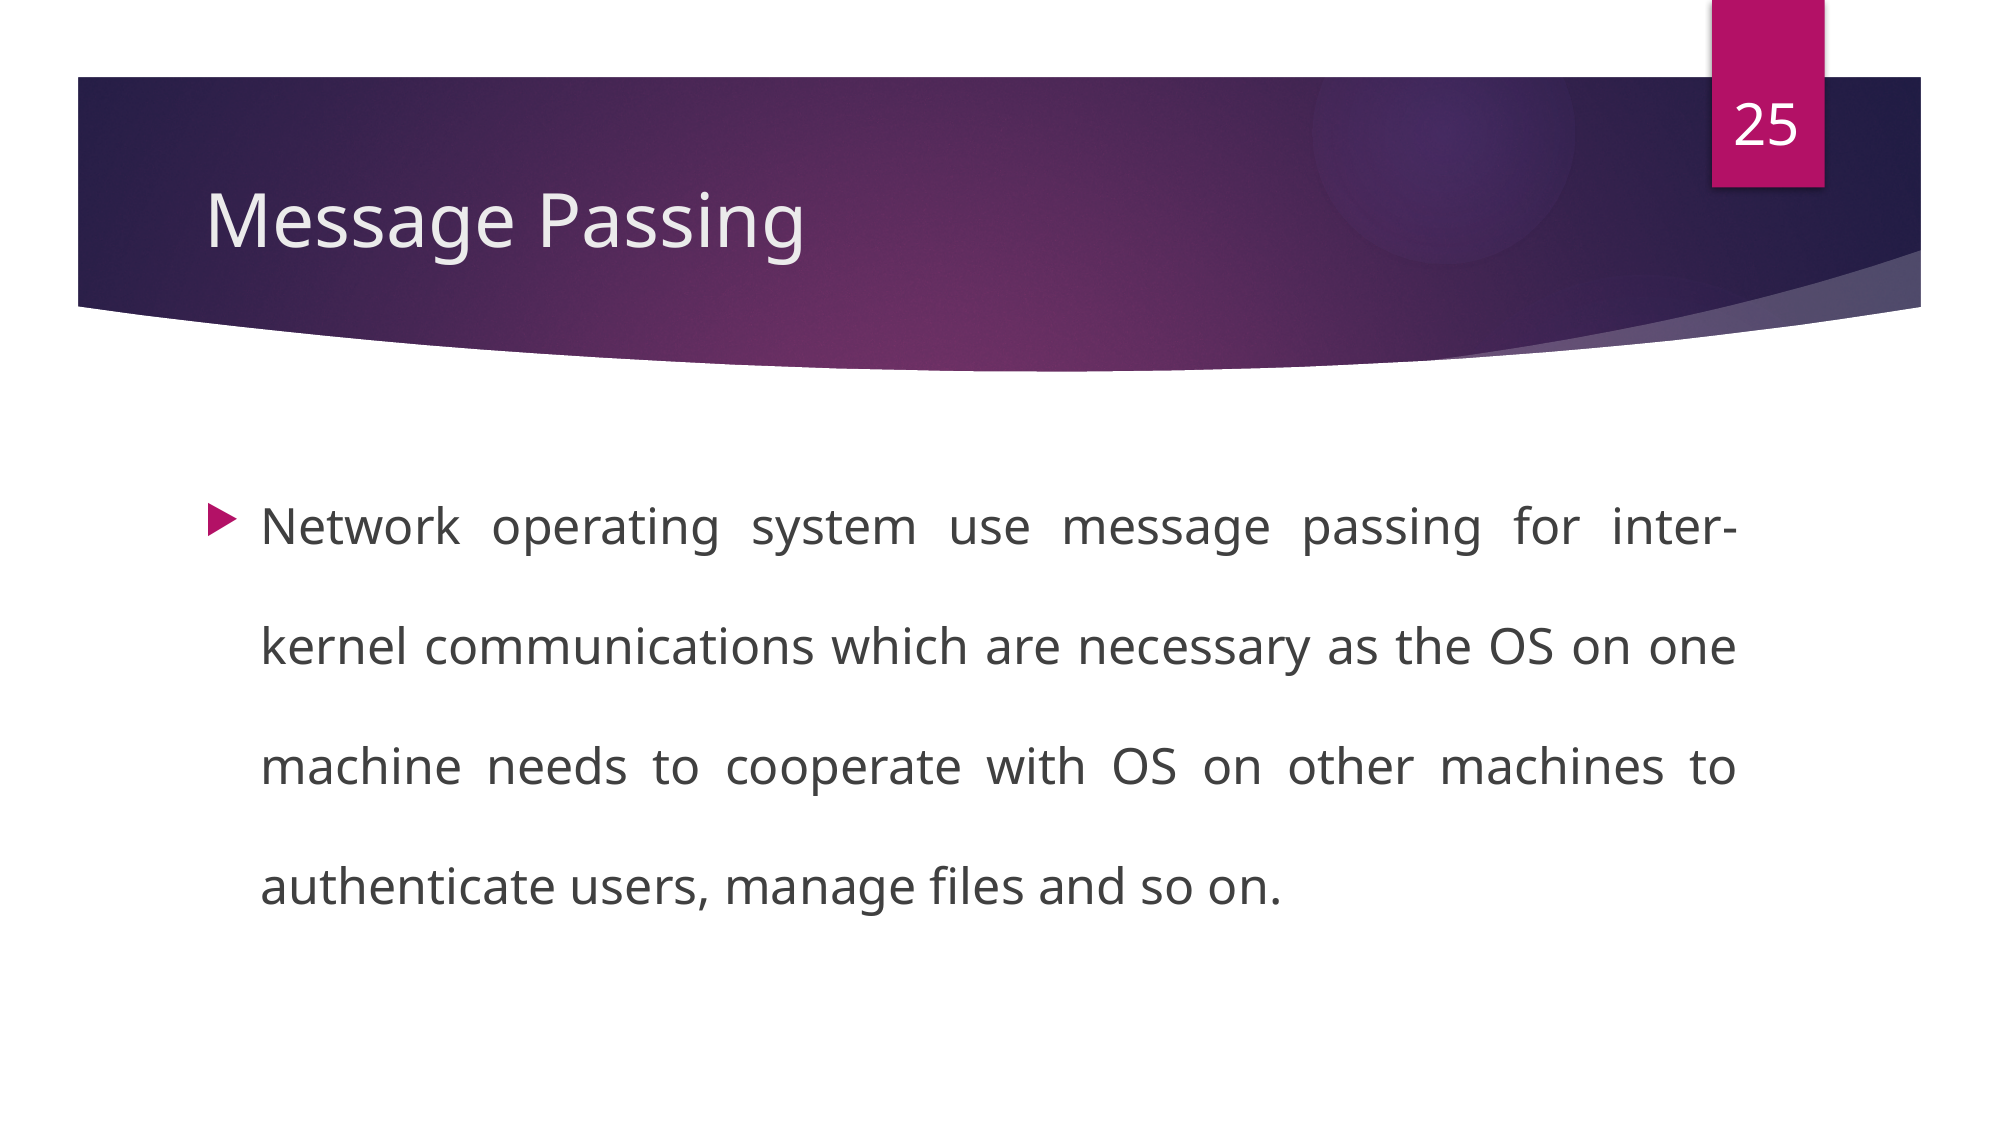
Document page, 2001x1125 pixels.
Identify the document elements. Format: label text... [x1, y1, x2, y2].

list Network operating system use message passing for inter-kernel communications which are necessary as the OS on one machine needs to cooperate with OS on other machines to authenticate users, manage files and so on. [189, 427, 1755, 988]
title Message Passing [189, 159, 1627, 276]
slide_number 25 [1698, 48, 1836, 175]
